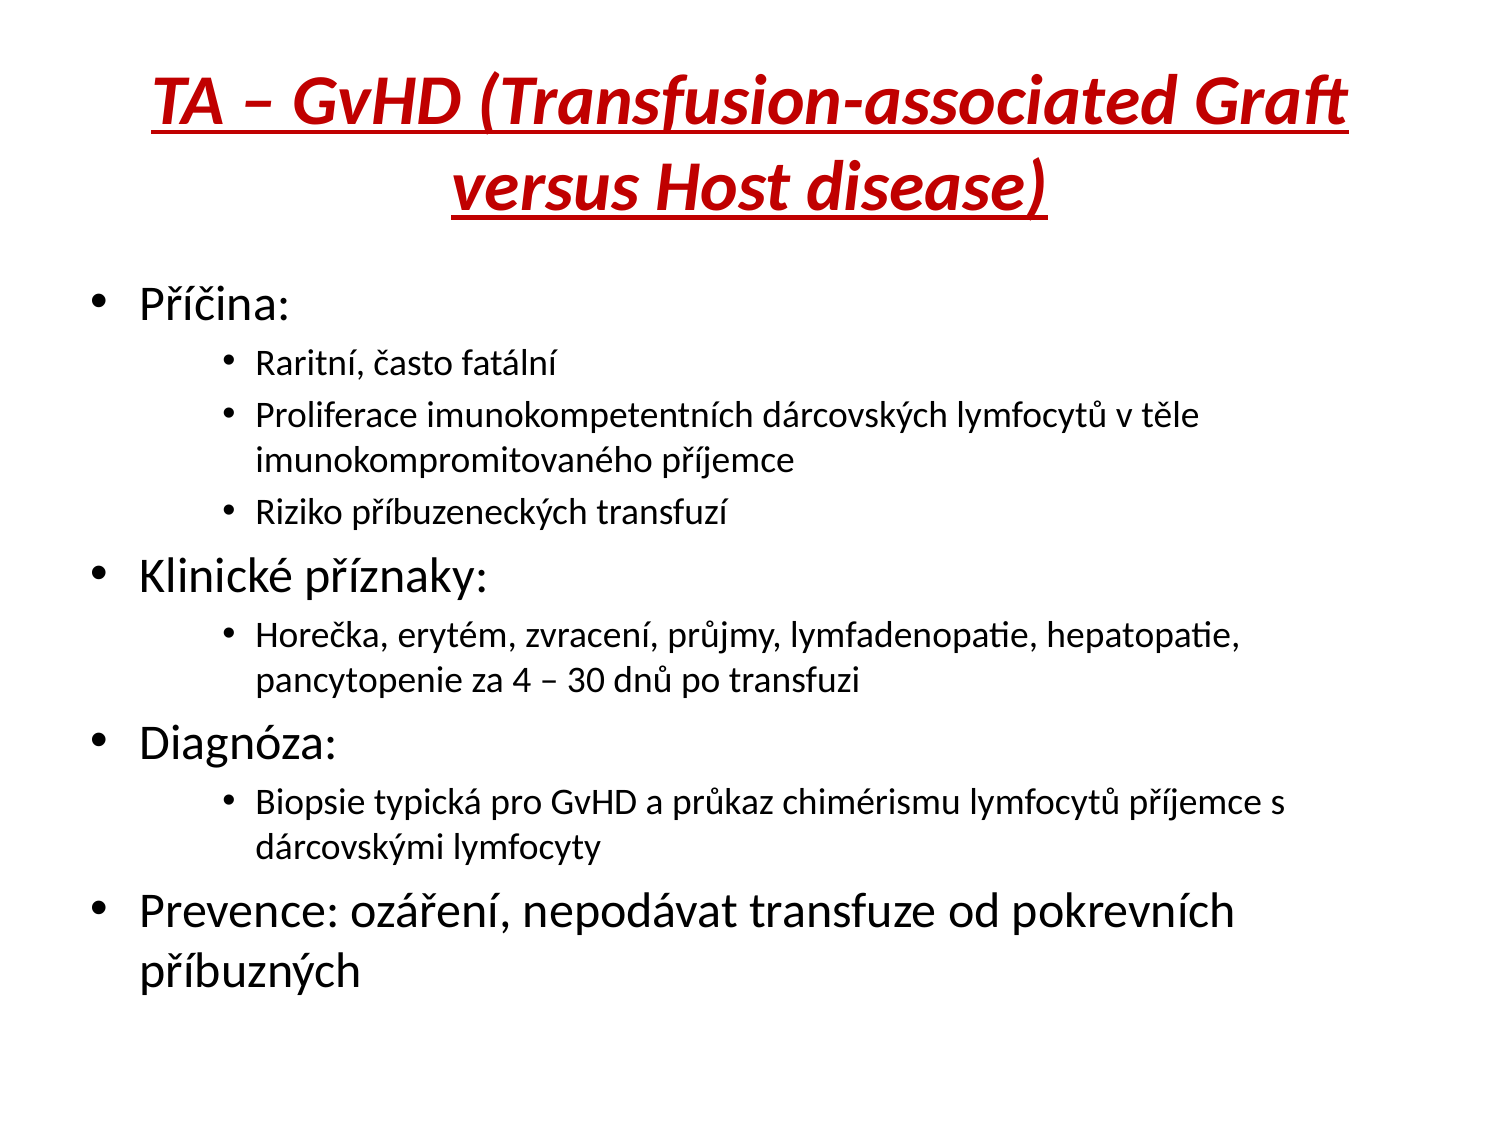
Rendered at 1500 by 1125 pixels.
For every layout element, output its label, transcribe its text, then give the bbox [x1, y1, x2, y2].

list Příčina: Raritní, často fatální Proliferace imunokompetentních dárcovských lymfocytů v těle imunokompromitovaného příjemce Riziko příbuzeneckých transfuzí Klinické příznaky: Horečka, erytém, zvracení, průjmy, lymfadenopatie, hepatopatie, pancytopenie za 4 – 30 dnů po transfuzi Diagnóza: Biopsie typická pro GvHD a průkaz chimérismu lymfocytů příjemce s dárcovskými lymfocyty Prevence: ozáření, nepodávat transfuze od pokrevních příbuzných [75, 262, 1425, 1005]
title TA – GvHD (Transfusion-associated Graft versus Host disease) [75, 45, 1425, 233]
